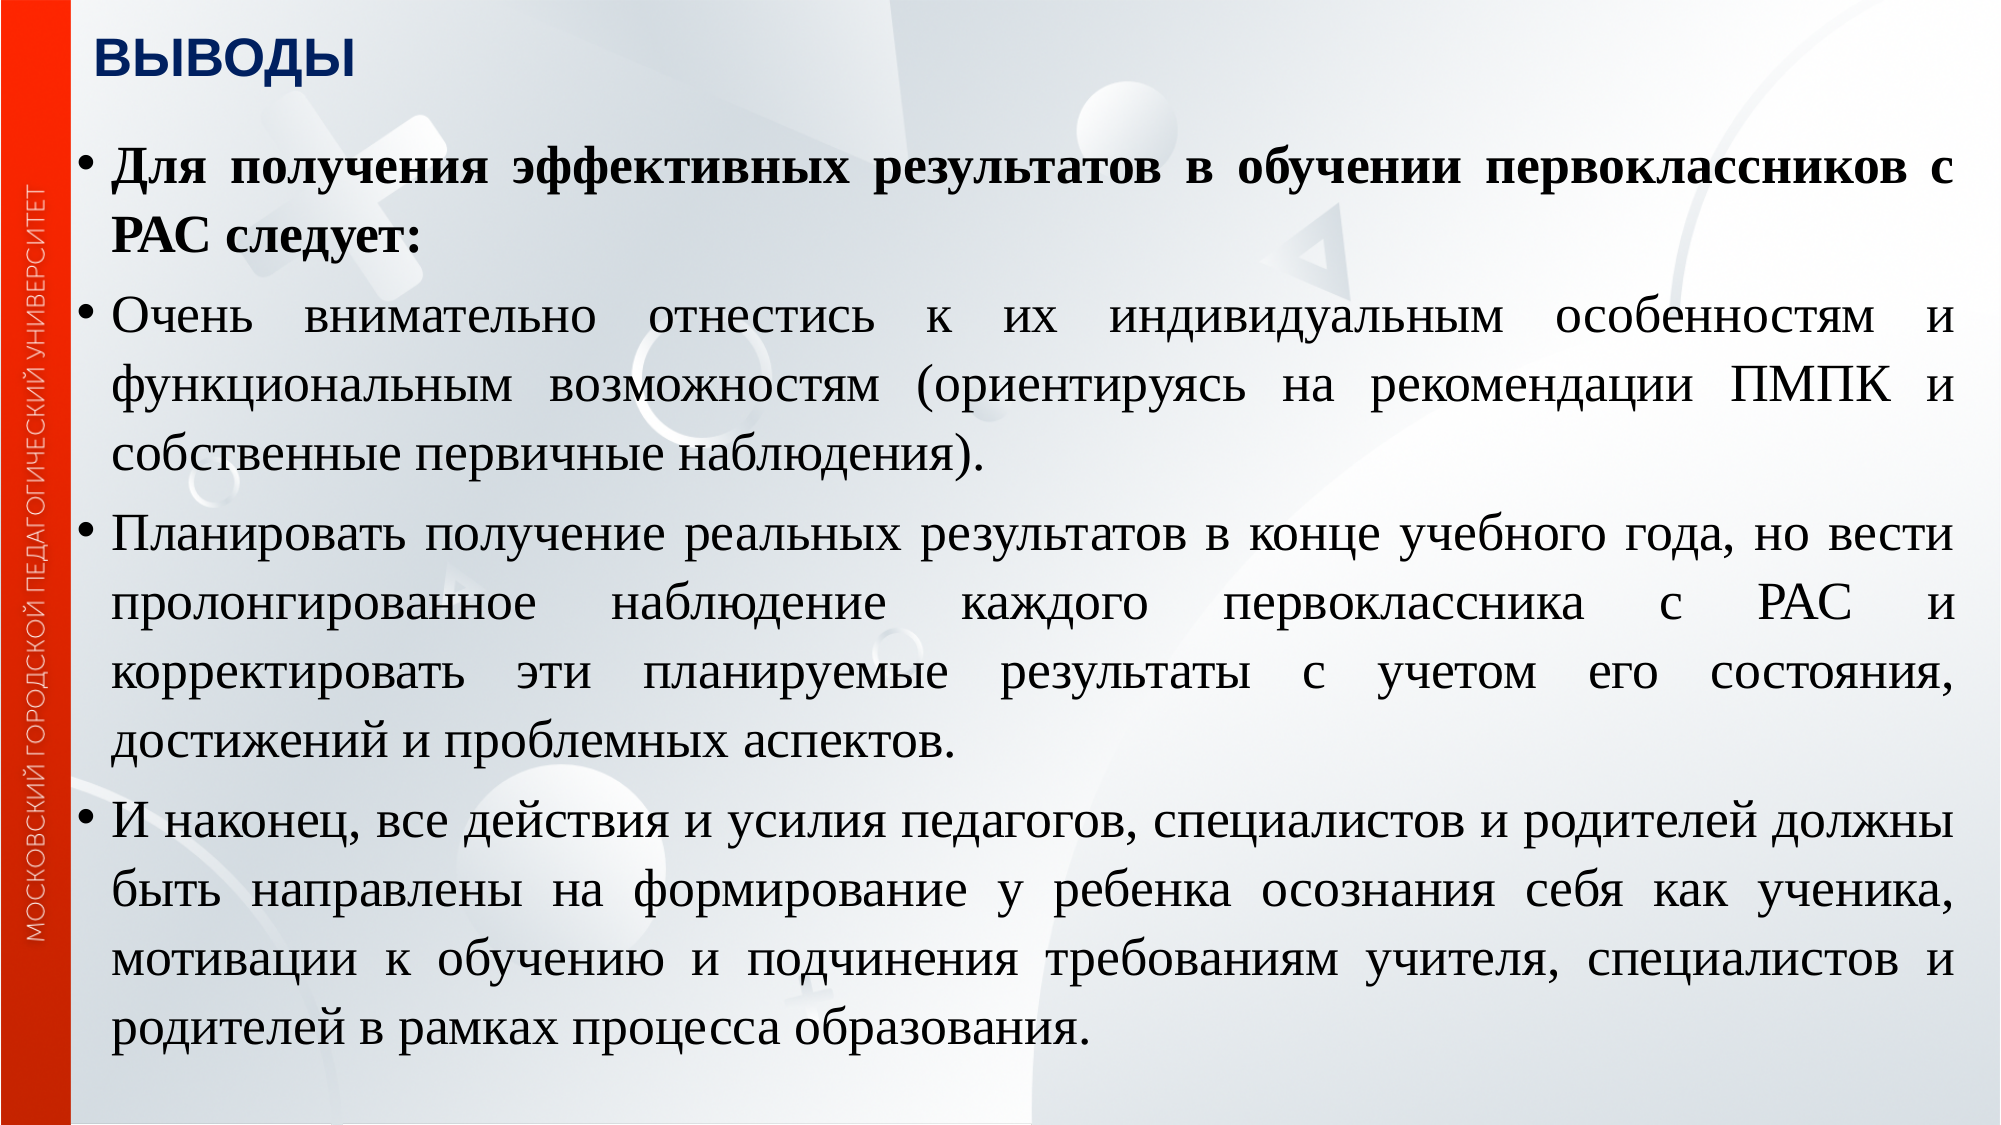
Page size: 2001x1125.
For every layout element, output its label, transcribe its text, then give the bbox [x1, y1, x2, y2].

list Для получения эффективных результатов в обучении первоклассников с РАС следует: Очень внимательно отнестись к их индивидуальным особенностям и функциональным возможностям (ориентируясь на рекомендации ПМПК и собственные первичные наблюдения). Планировать получение реальных результатов в конце учебного года, но вести пролонгированное наблюдение каждого первоклассника с РАС и корректировать эти планируемые результаты с учетом его состояния, достижений и проблемных аспектов. И наконец, все действия и усилия педагогов, специалистов и родителей должны быть направлены на формирование у ребенка осознания себя как ученика, мотивации к обучению и подчинения требованиям учителя, специалистов и родителей в рамках процесса образования. [61, 117, 1972, 1125]
picture [0, 0, 2001, 1125]
title ВЫВОДЫ [78, 25, 2000, 93]
